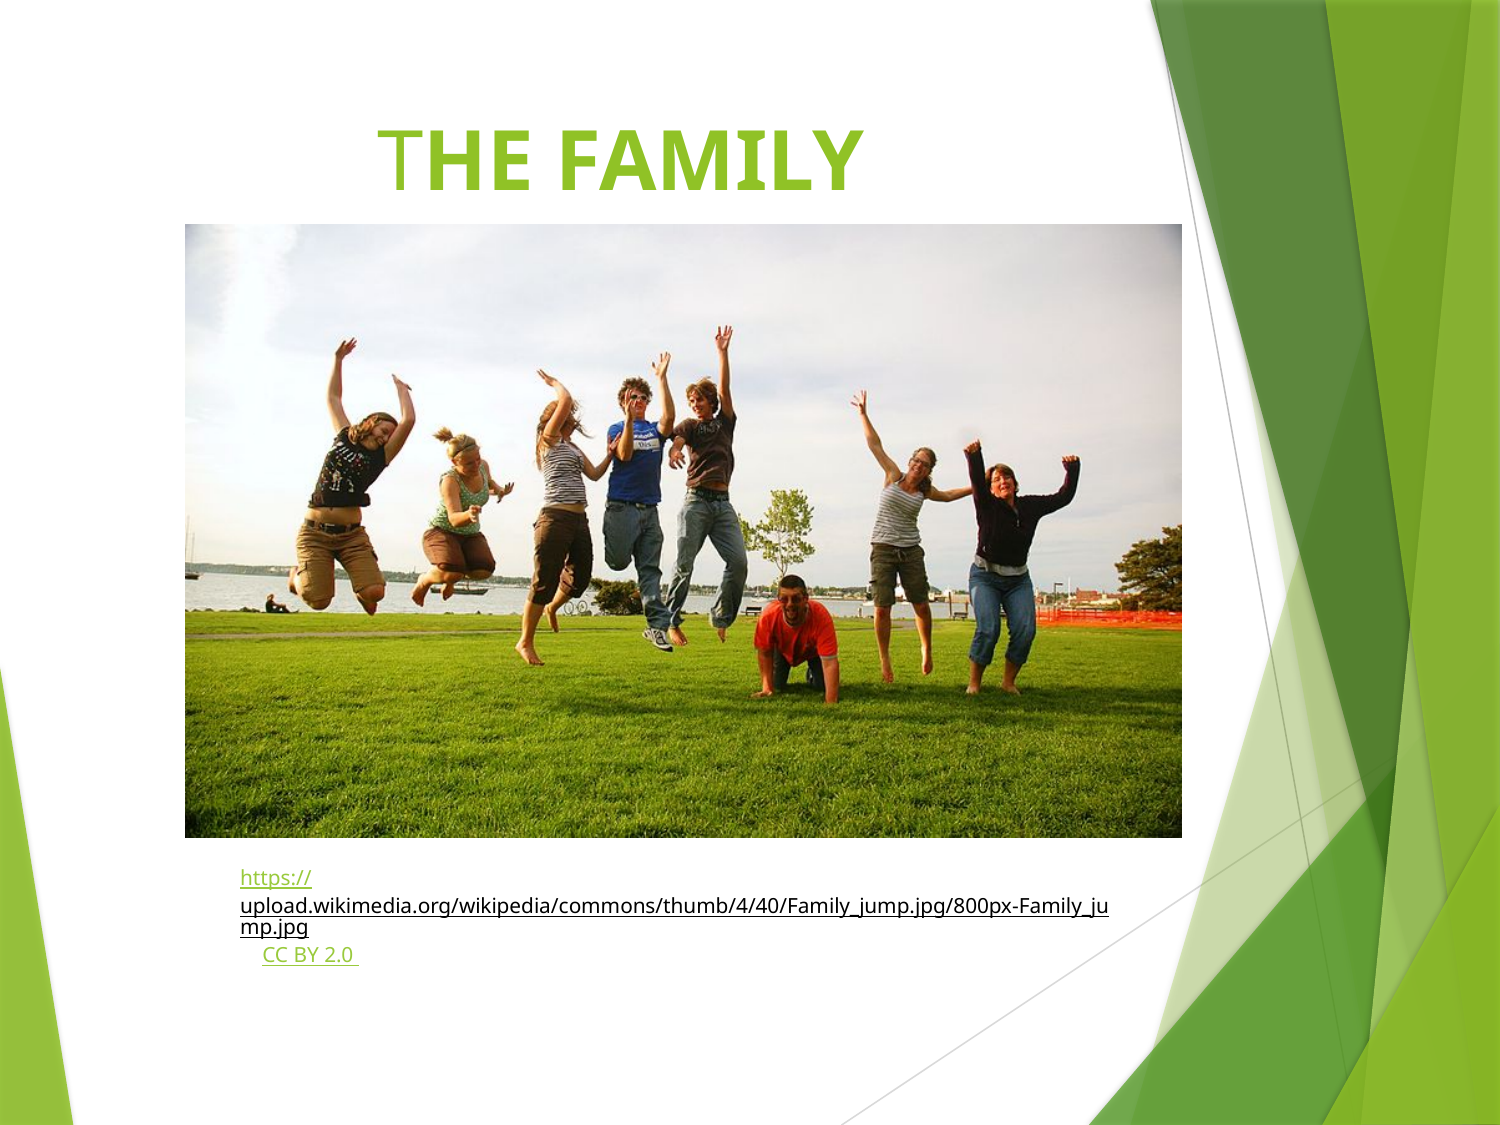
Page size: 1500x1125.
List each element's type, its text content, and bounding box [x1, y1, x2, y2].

text_box https://upload.wikimedia.org/wikipedia/commons/thumb/4/40/Family_jump.jpg/800px-Family_jump.jpg CC BY 2.0 [225, 847, 1126, 957]
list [185, 224, 1183, 838]
title THE FAMILY [99, 99, 1142, 317]
